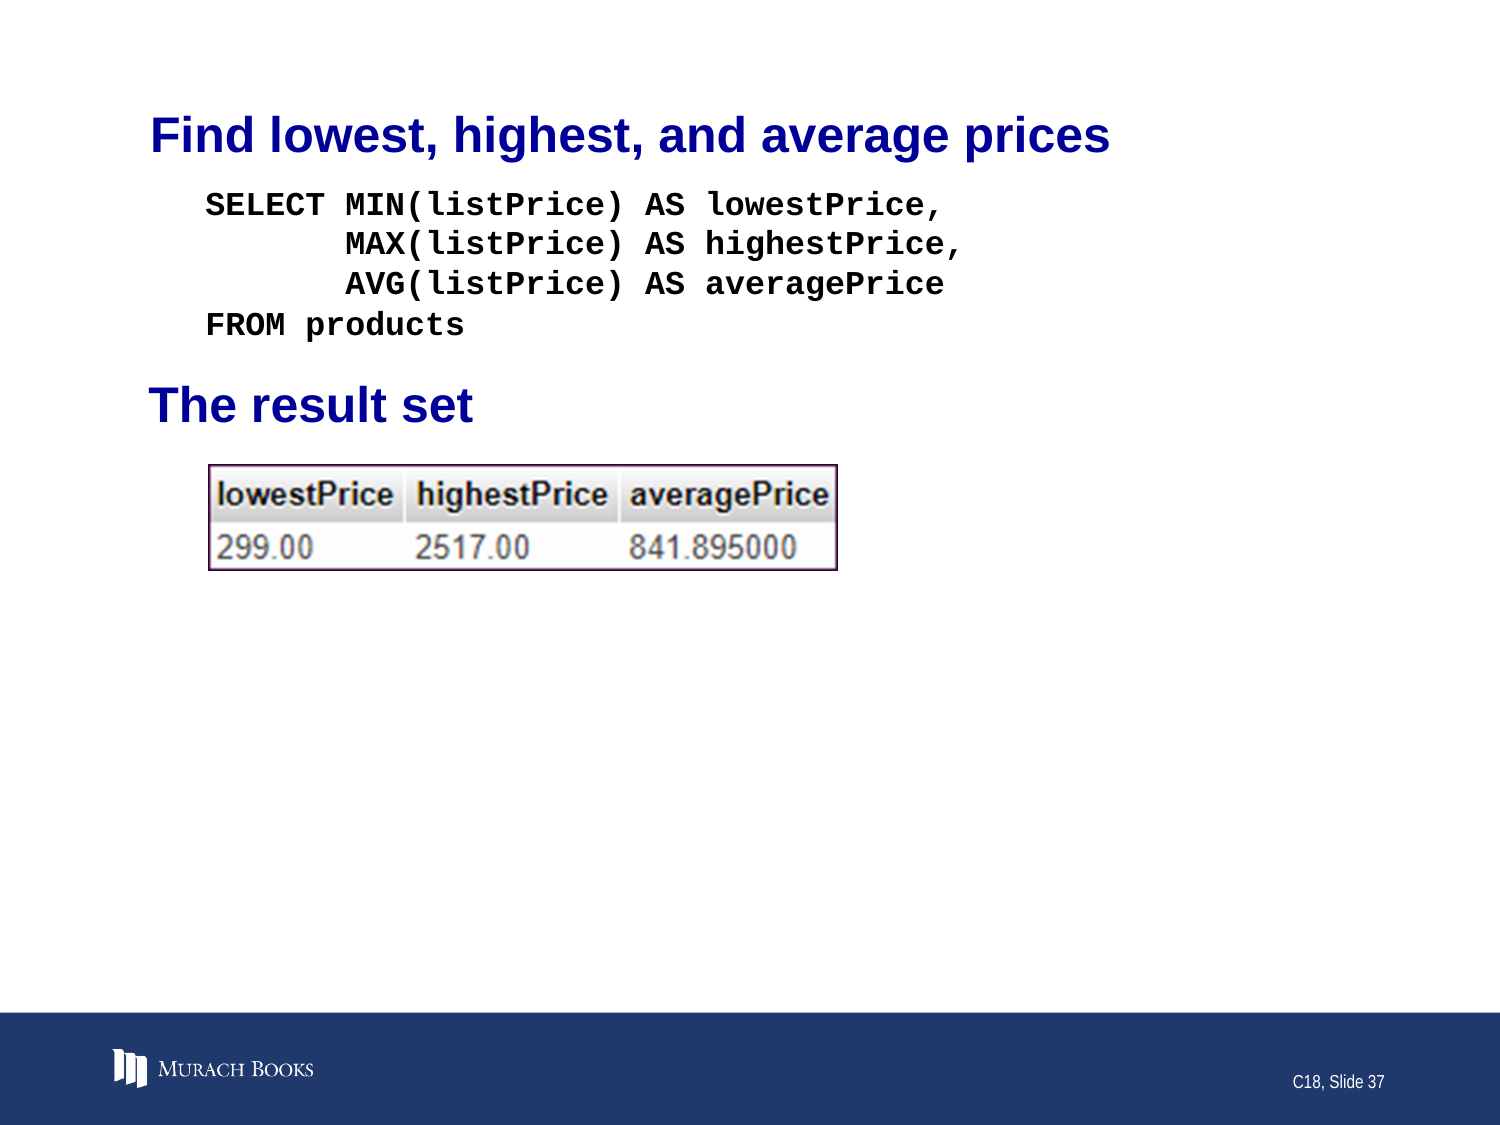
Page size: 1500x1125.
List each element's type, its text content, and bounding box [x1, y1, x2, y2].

footer [12, 1025, 463, 1100]
list SELECT MIN(listPrice) AS lowestPrice, MAX(listPrice) AS highestPrice, AVG(listPrice) AS averagePrice FROM products The result set [133, 174, 1346, 538]
slide_number C18, Slide 37 [1087, 1025, 1400, 1100]
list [208, 464, 838, 572]
title Find lowest, highest, and average prices [150, 102, 1350, 164]
